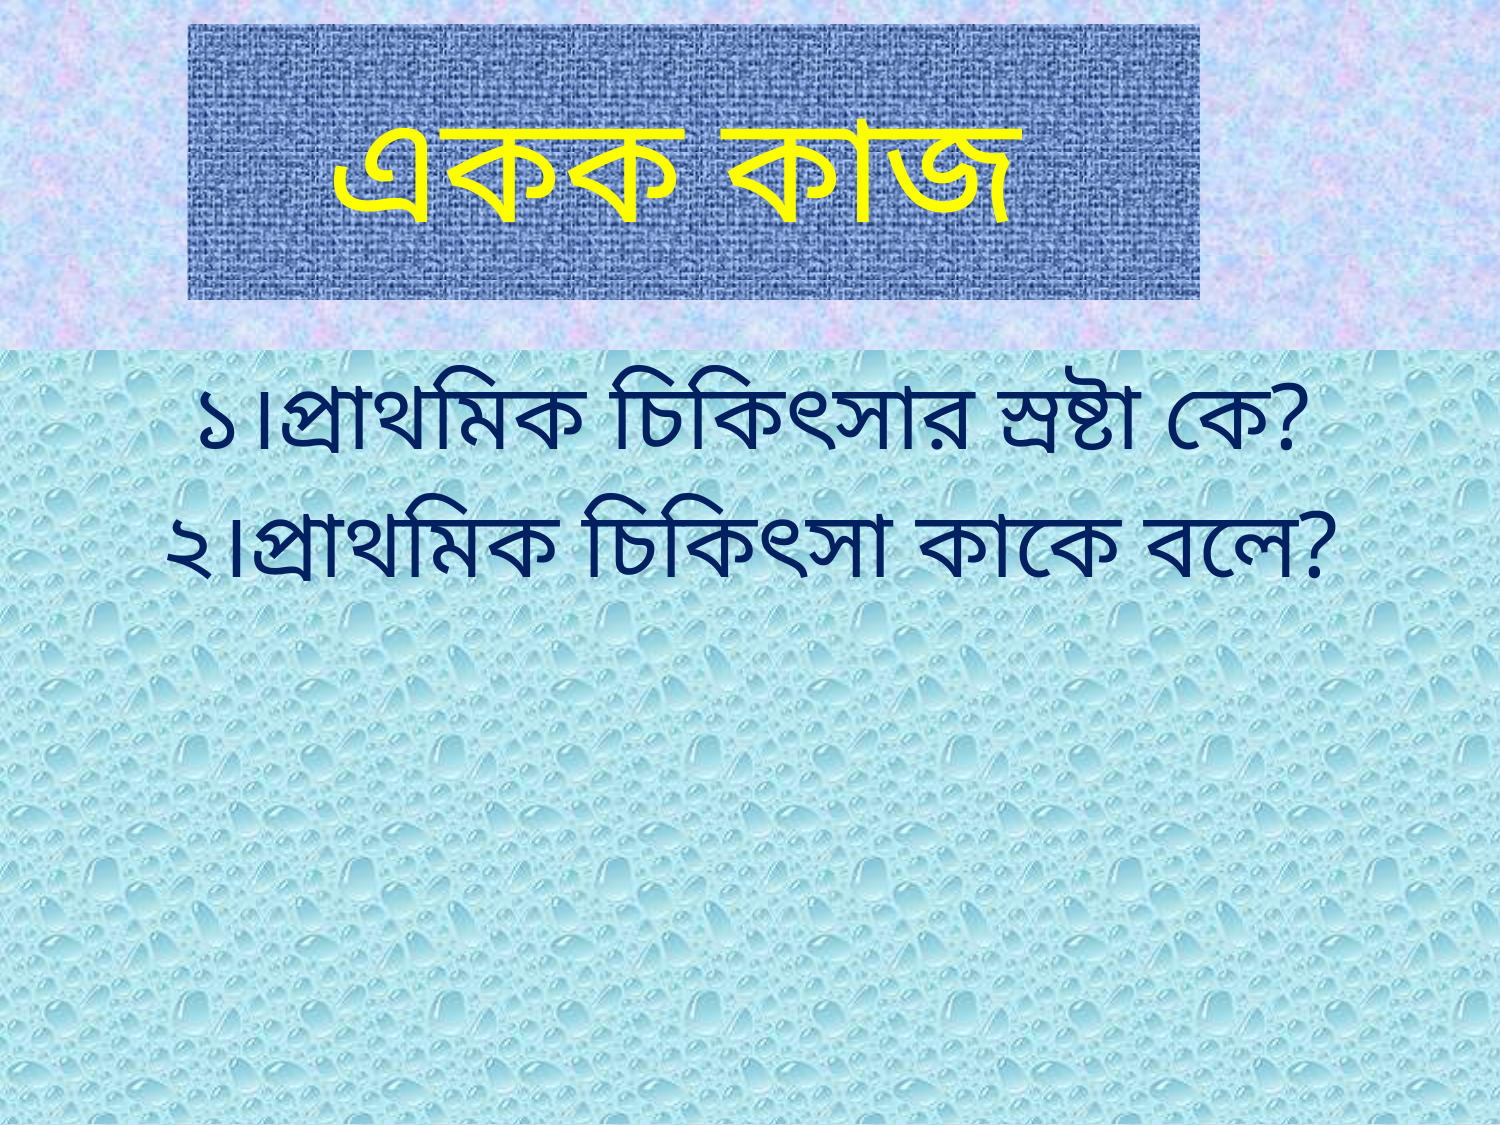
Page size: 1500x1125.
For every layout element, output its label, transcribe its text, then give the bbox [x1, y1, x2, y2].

picture [0, 0, 1500, 350]
subtitle ১।প্রাথমিক চিকিৎসার স্রষ্টা কে? ২।প্রাথমিক চিকিৎসা কাকে বলে? [0, 350, 1500, 1124]
title একক কাজ [187, 24, 1200, 300]
